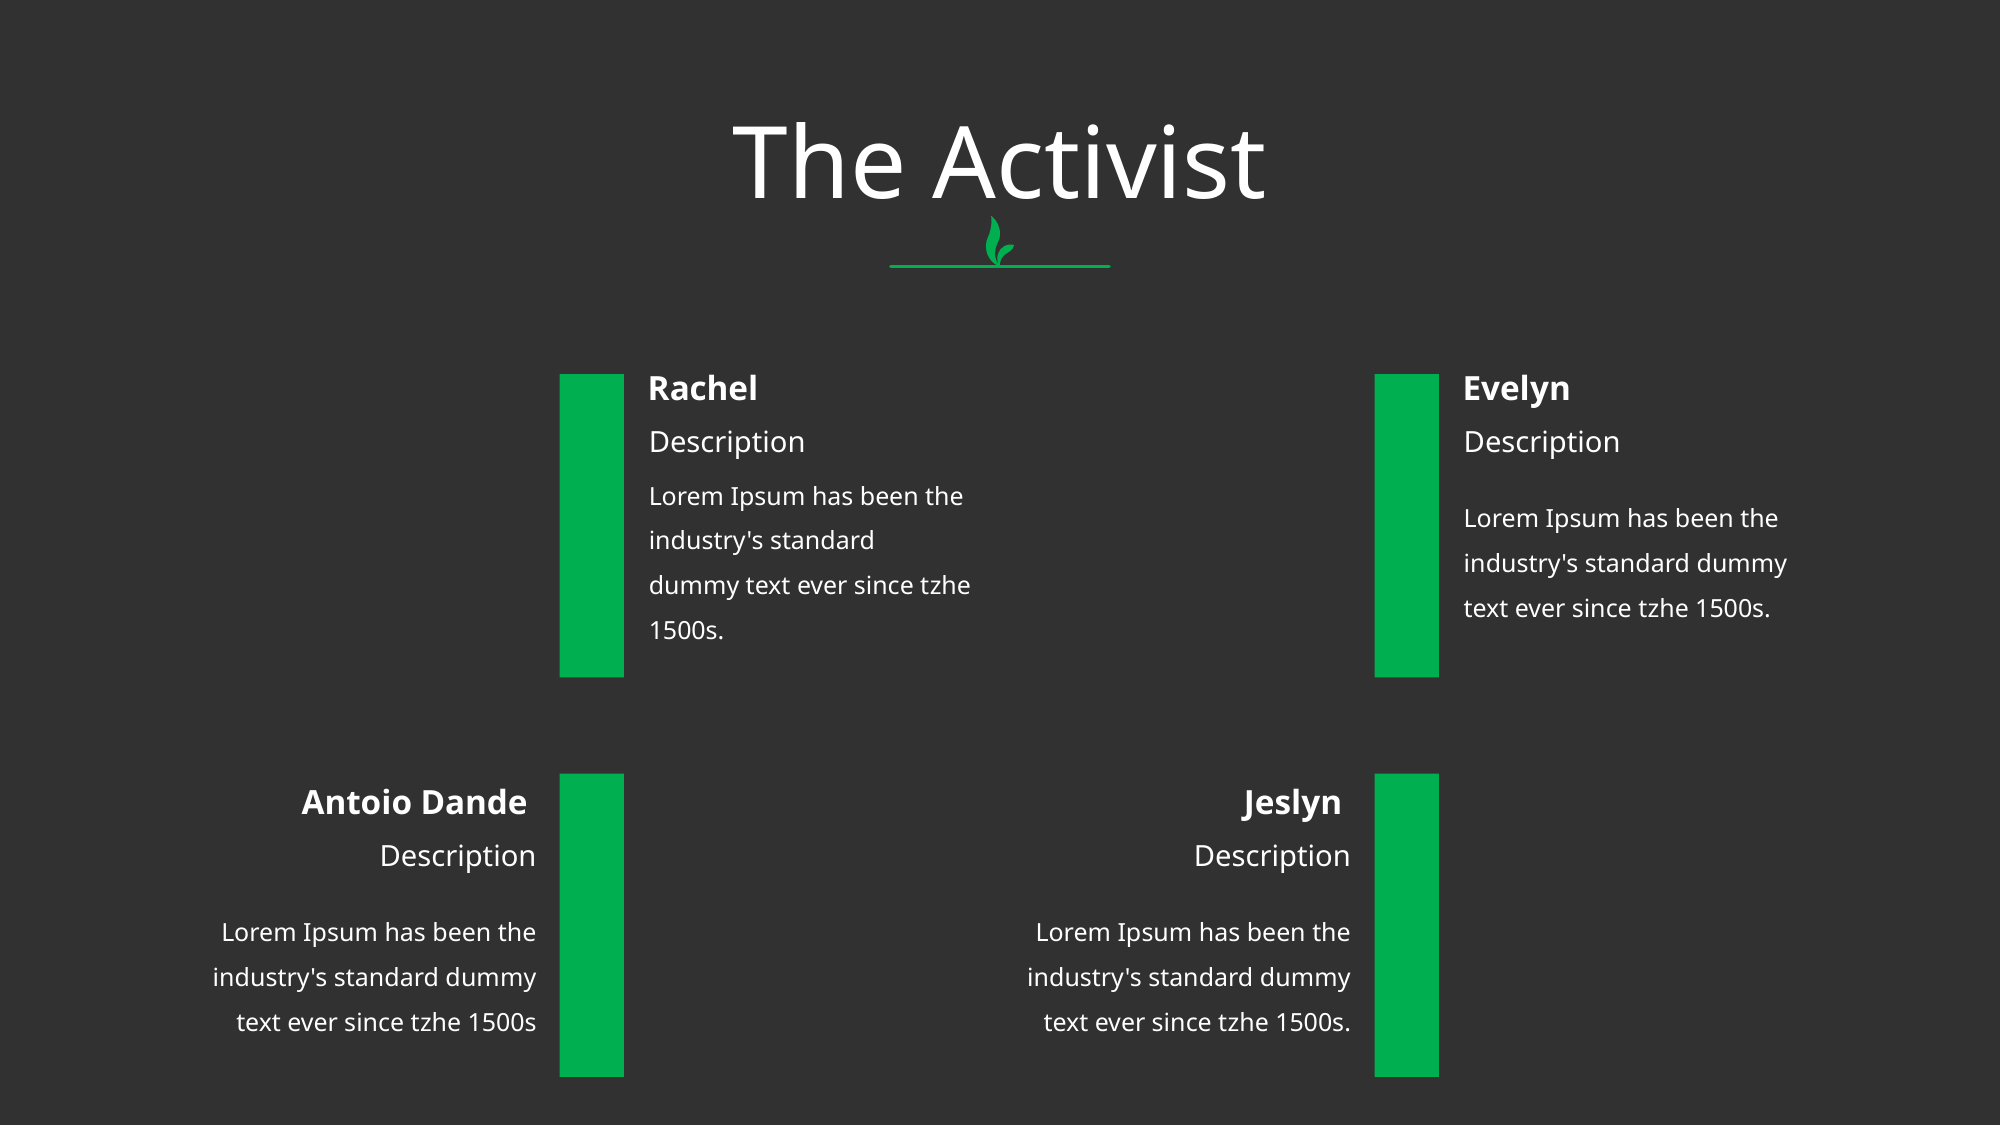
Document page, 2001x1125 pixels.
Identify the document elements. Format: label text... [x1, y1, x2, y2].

text_box Lorem Ipsum has been the industry's standard dummy text ever since tzhe 1500s. [1007, 894, 1366, 1044]
text_box Description [1449, 418, 1671, 467]
text_box Evelyn [1447, 360, 1727, 415]
text_box Lorem Ipsum has been the industry's standard dummy text ever since tzhe 1500s [184, 894, 552, 1044]
text_box [1374, 772, 1406, 1078]
text_box [592, 373, 625, 679]
text_box Description [634, 418, 856, 467]
text_box Lorem Ipsum has been the industry's standard dummy text ever since tzhe 1500s. [633, 457, 986, 653]
picture [184, 326, 1814, 1125]
text_box [559, 772, 591, 1078]
title The Activist [249, 91, 1750, 242]
text_box Rachel [632, 360, 912, 415]
text_box Description [330, 832, 552, 881]
text_box [1407, 373, 1440, 679]
text_box Lorem Ipsum has been the industry's standard dummy text ever since tzhe 1500s. [1449, 480, 1814, 630]
text_box Description [1144, 832, 1366, 881]
text_box Antoio Dande [273, 773, 552, 829]
text_box Jeslyn [1087, 773, 1366, 829]
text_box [890, 215, 1110, 267]
